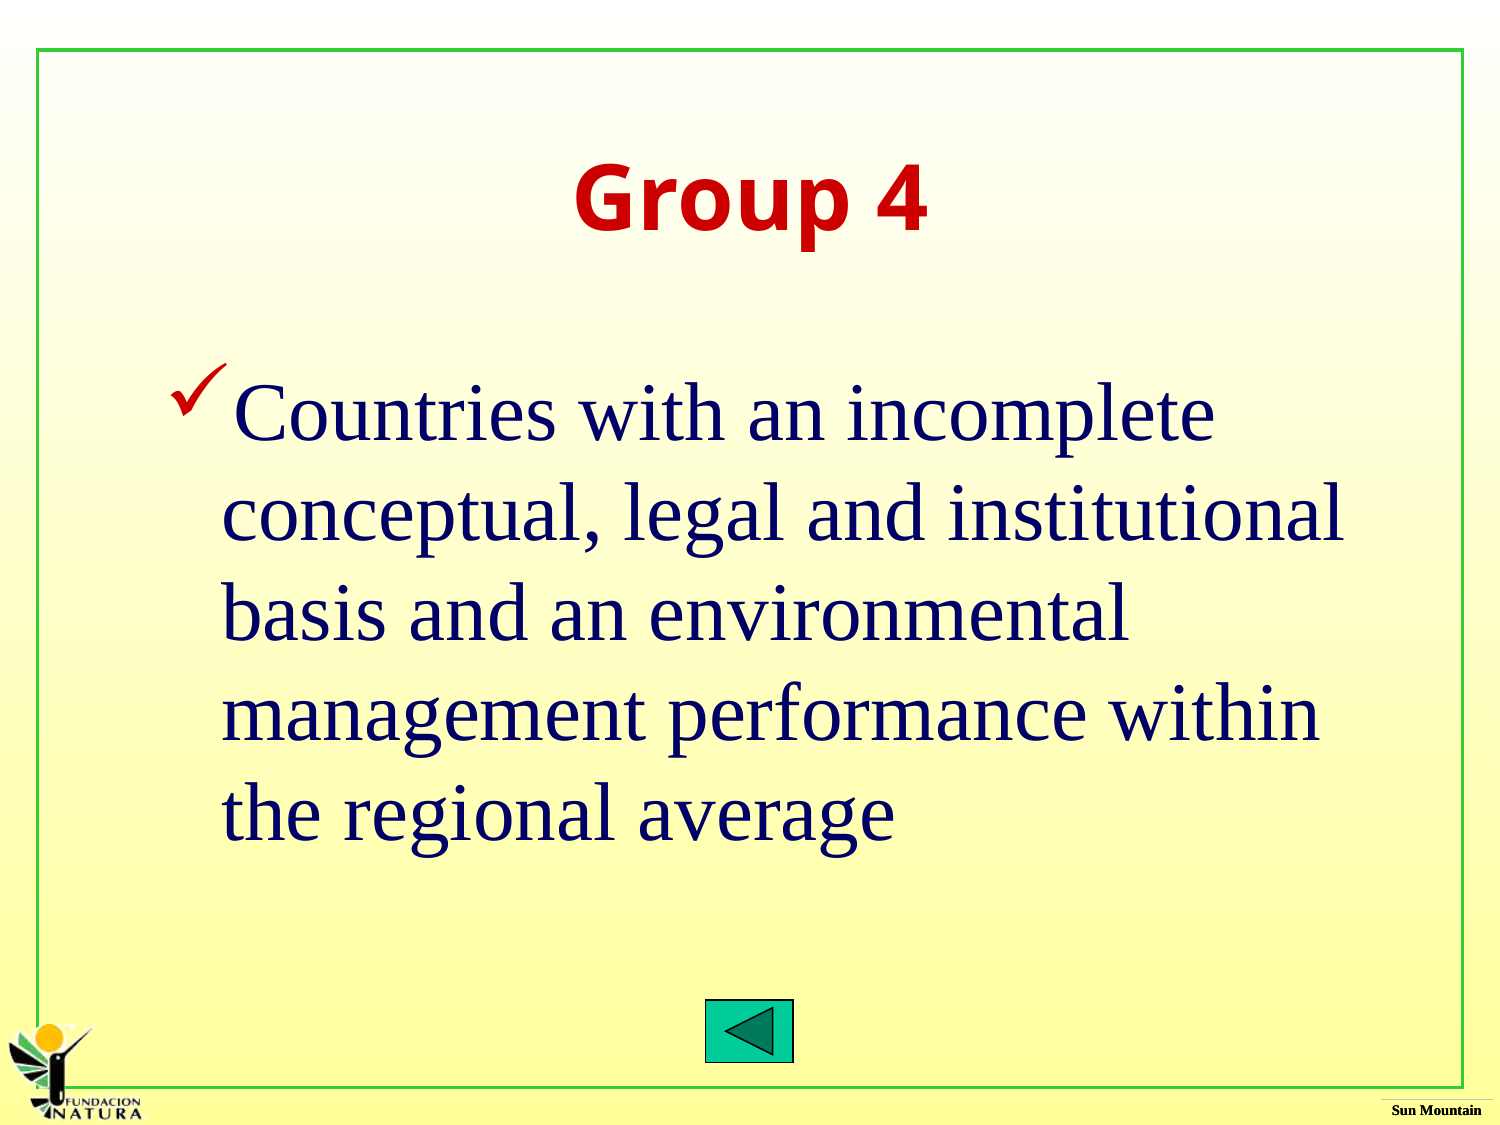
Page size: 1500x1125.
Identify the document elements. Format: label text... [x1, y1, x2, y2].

text_box Group 4 [112, 99, 1388, 288]
text_box Countries with an incomplete conceptual, legal and institutional basis and an environmental management performance within the regional average [149, 349, 1425, 888]
text_box [705, 999, 793, 1063]
